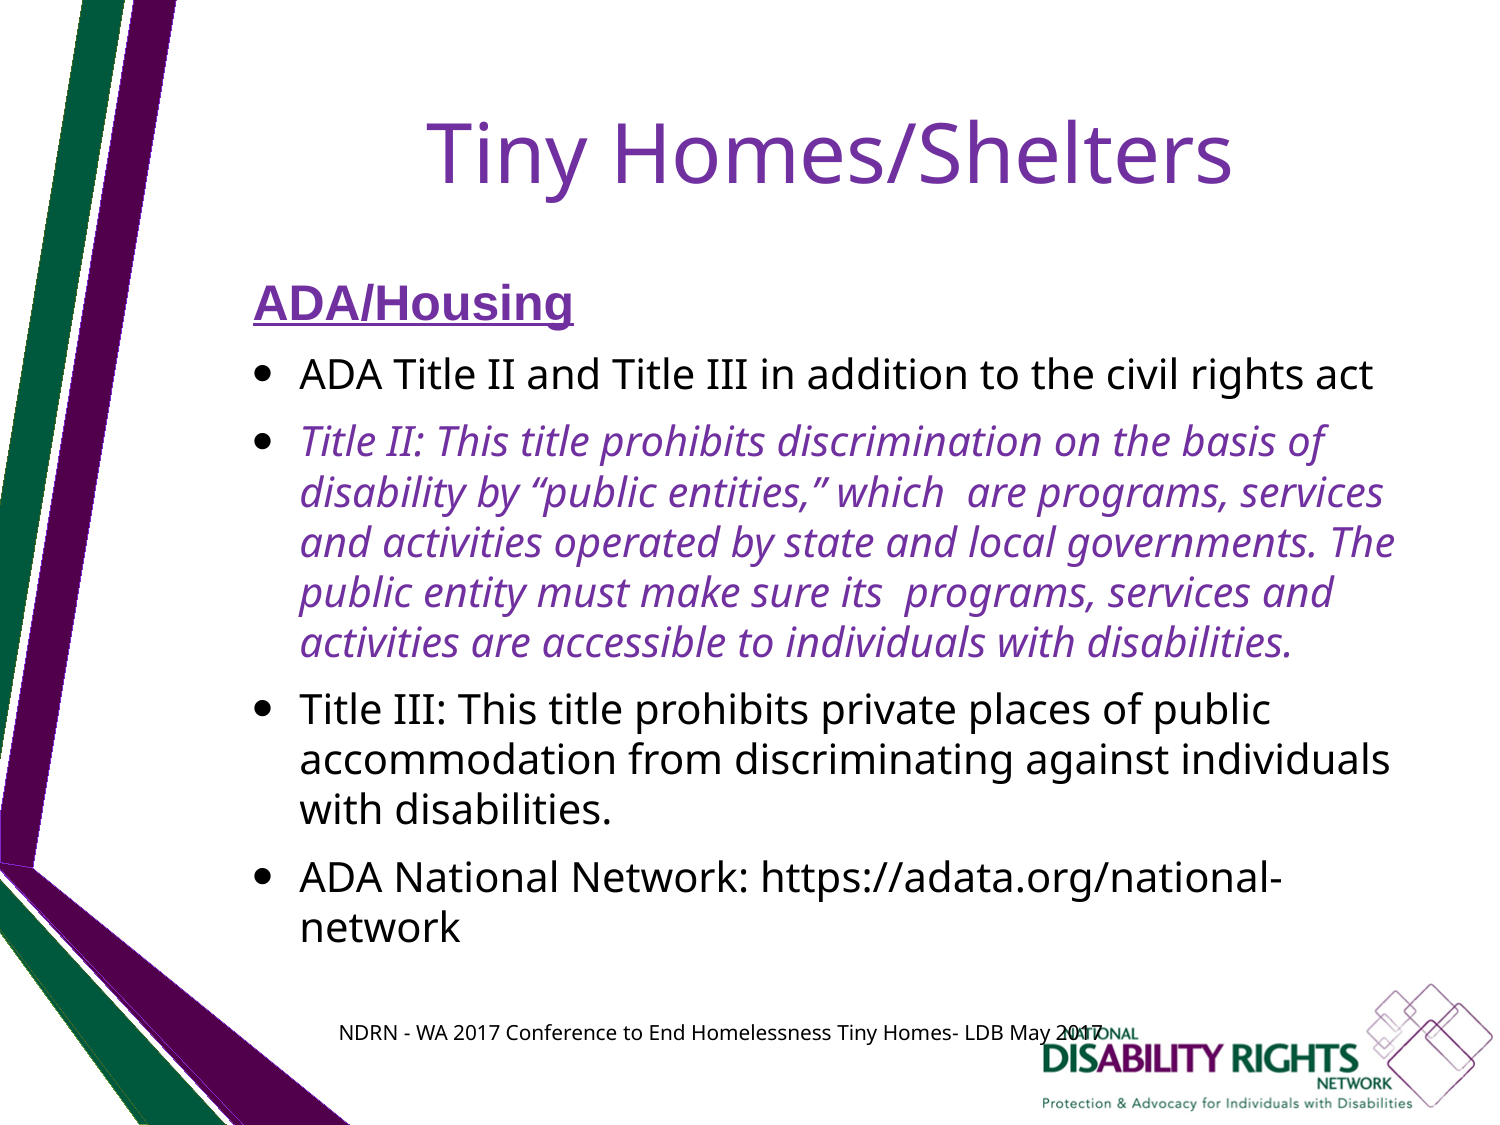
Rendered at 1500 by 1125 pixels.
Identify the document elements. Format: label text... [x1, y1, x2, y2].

footer NDRN - WA 2017 Conference to End Homelessness Tiny Homes- LDB May 2017 [323, 1001, 1196, 1062]
title Tiny Homes/Shelters [237, 75, 1425, 225]
picture [1036, 970, 1500, 1125]
list ADA/Housing ADA Title II and Title III in addition to the civil rights act Title II: This title prohibits discrimination on the basis of disability by “public entities,” which are programs, services and activities operated by state and local governments. The public entity must make sure its programs, services and activities are accessible to individuals with disabilities. Title III: This title prohibits private places of public accommodation from discriminating against individuals with disabilities. ADA National Network: https://adata.org/national-network [237, 262, 1425, 985]
